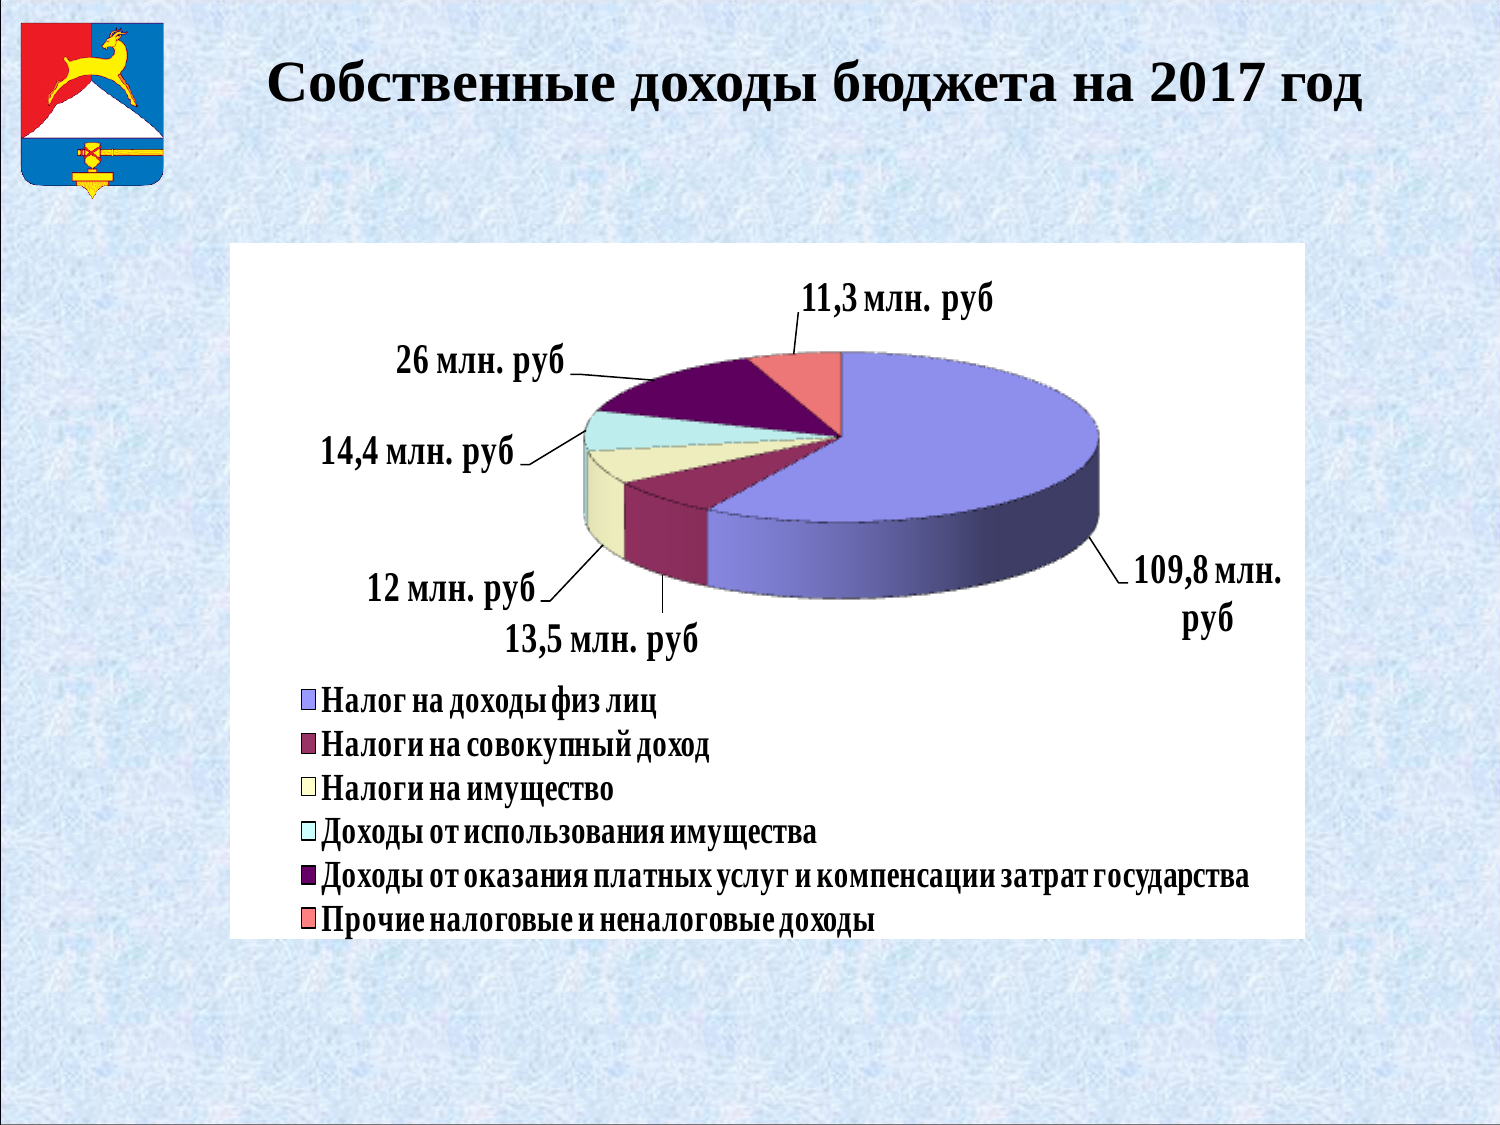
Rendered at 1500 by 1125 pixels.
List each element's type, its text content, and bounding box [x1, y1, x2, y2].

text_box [222, 232, 1314, 950]
picture [0, 1, 1500, 1125]
text_box Собственные доходы бюджета на 2017 год [169, 36, 1465, 121]
